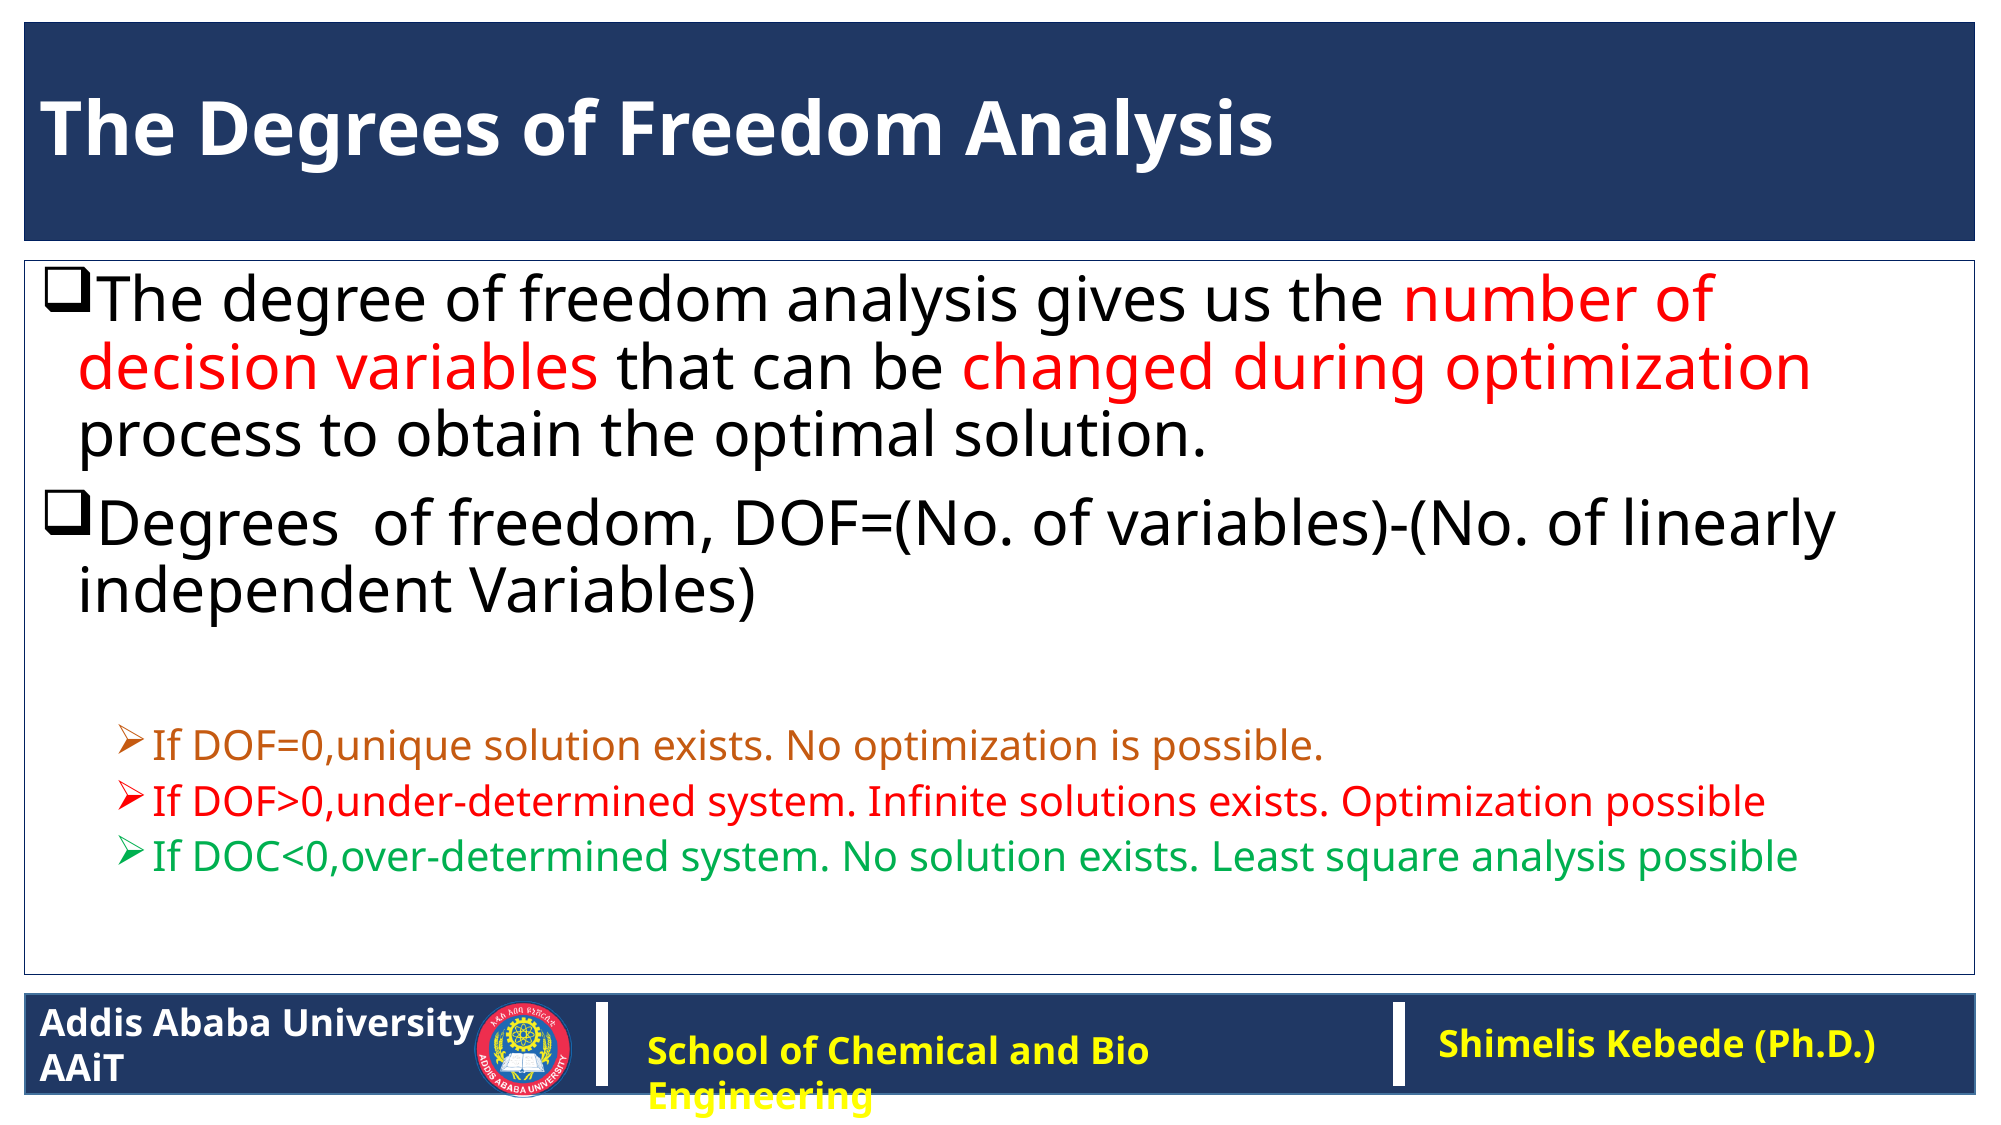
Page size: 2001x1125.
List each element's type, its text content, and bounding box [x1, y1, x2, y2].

list The degree of freedom analysis gives us the number of decision variables that can be changed during optimization process to obtain the optimal solution. Degrees of freedom, DOF=(No. of variables)-(No. of linearly independent Variables) If DOF=0,unique solution exists. No optimization is possible. If DOF>0,under-determined system. Infinite solutions exists. Optimization possible If DOC<0,over-determined system. No solution exists. Least square analysis possible [24, 260, 1975, 975]
title The Degrees of Freedom Analysis [24, 22, 1975, 241]
picture [474, 988, 573, 1100]
